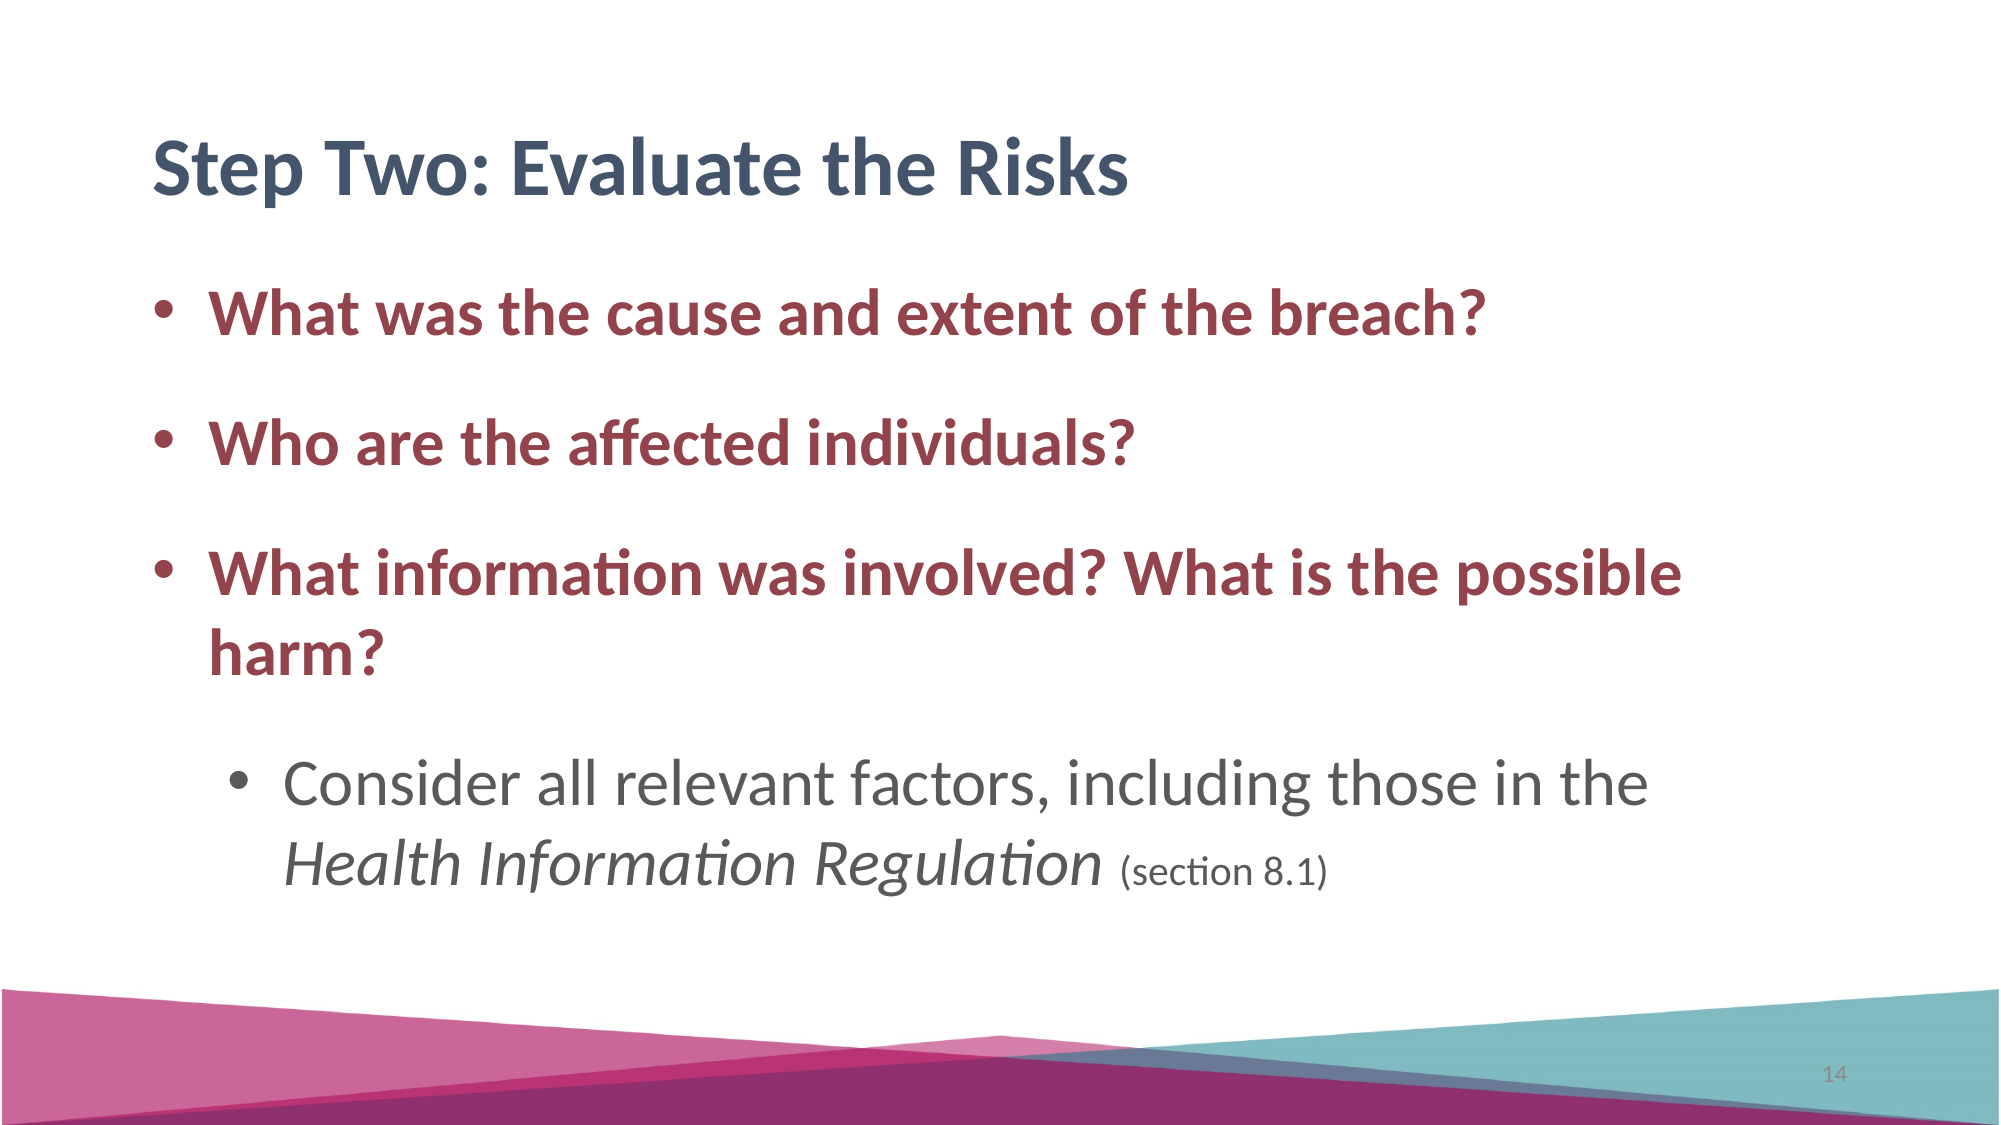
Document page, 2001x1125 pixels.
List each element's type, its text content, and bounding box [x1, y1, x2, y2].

text_box Step Two: Evaluate the Risks [137, 59, 1863, 261]
text_box What was the cause and extent of the breach? Who are the affected individuals? What information was involved? What is the possible harm? Consider all relevant factors, including those in the Health Information Regulation (section 8.1) [137, 261, 1863, 975]
picture [0, 989, 2000, 1125]
slide_number 14 [1412, 1042, 1863, 1103]
